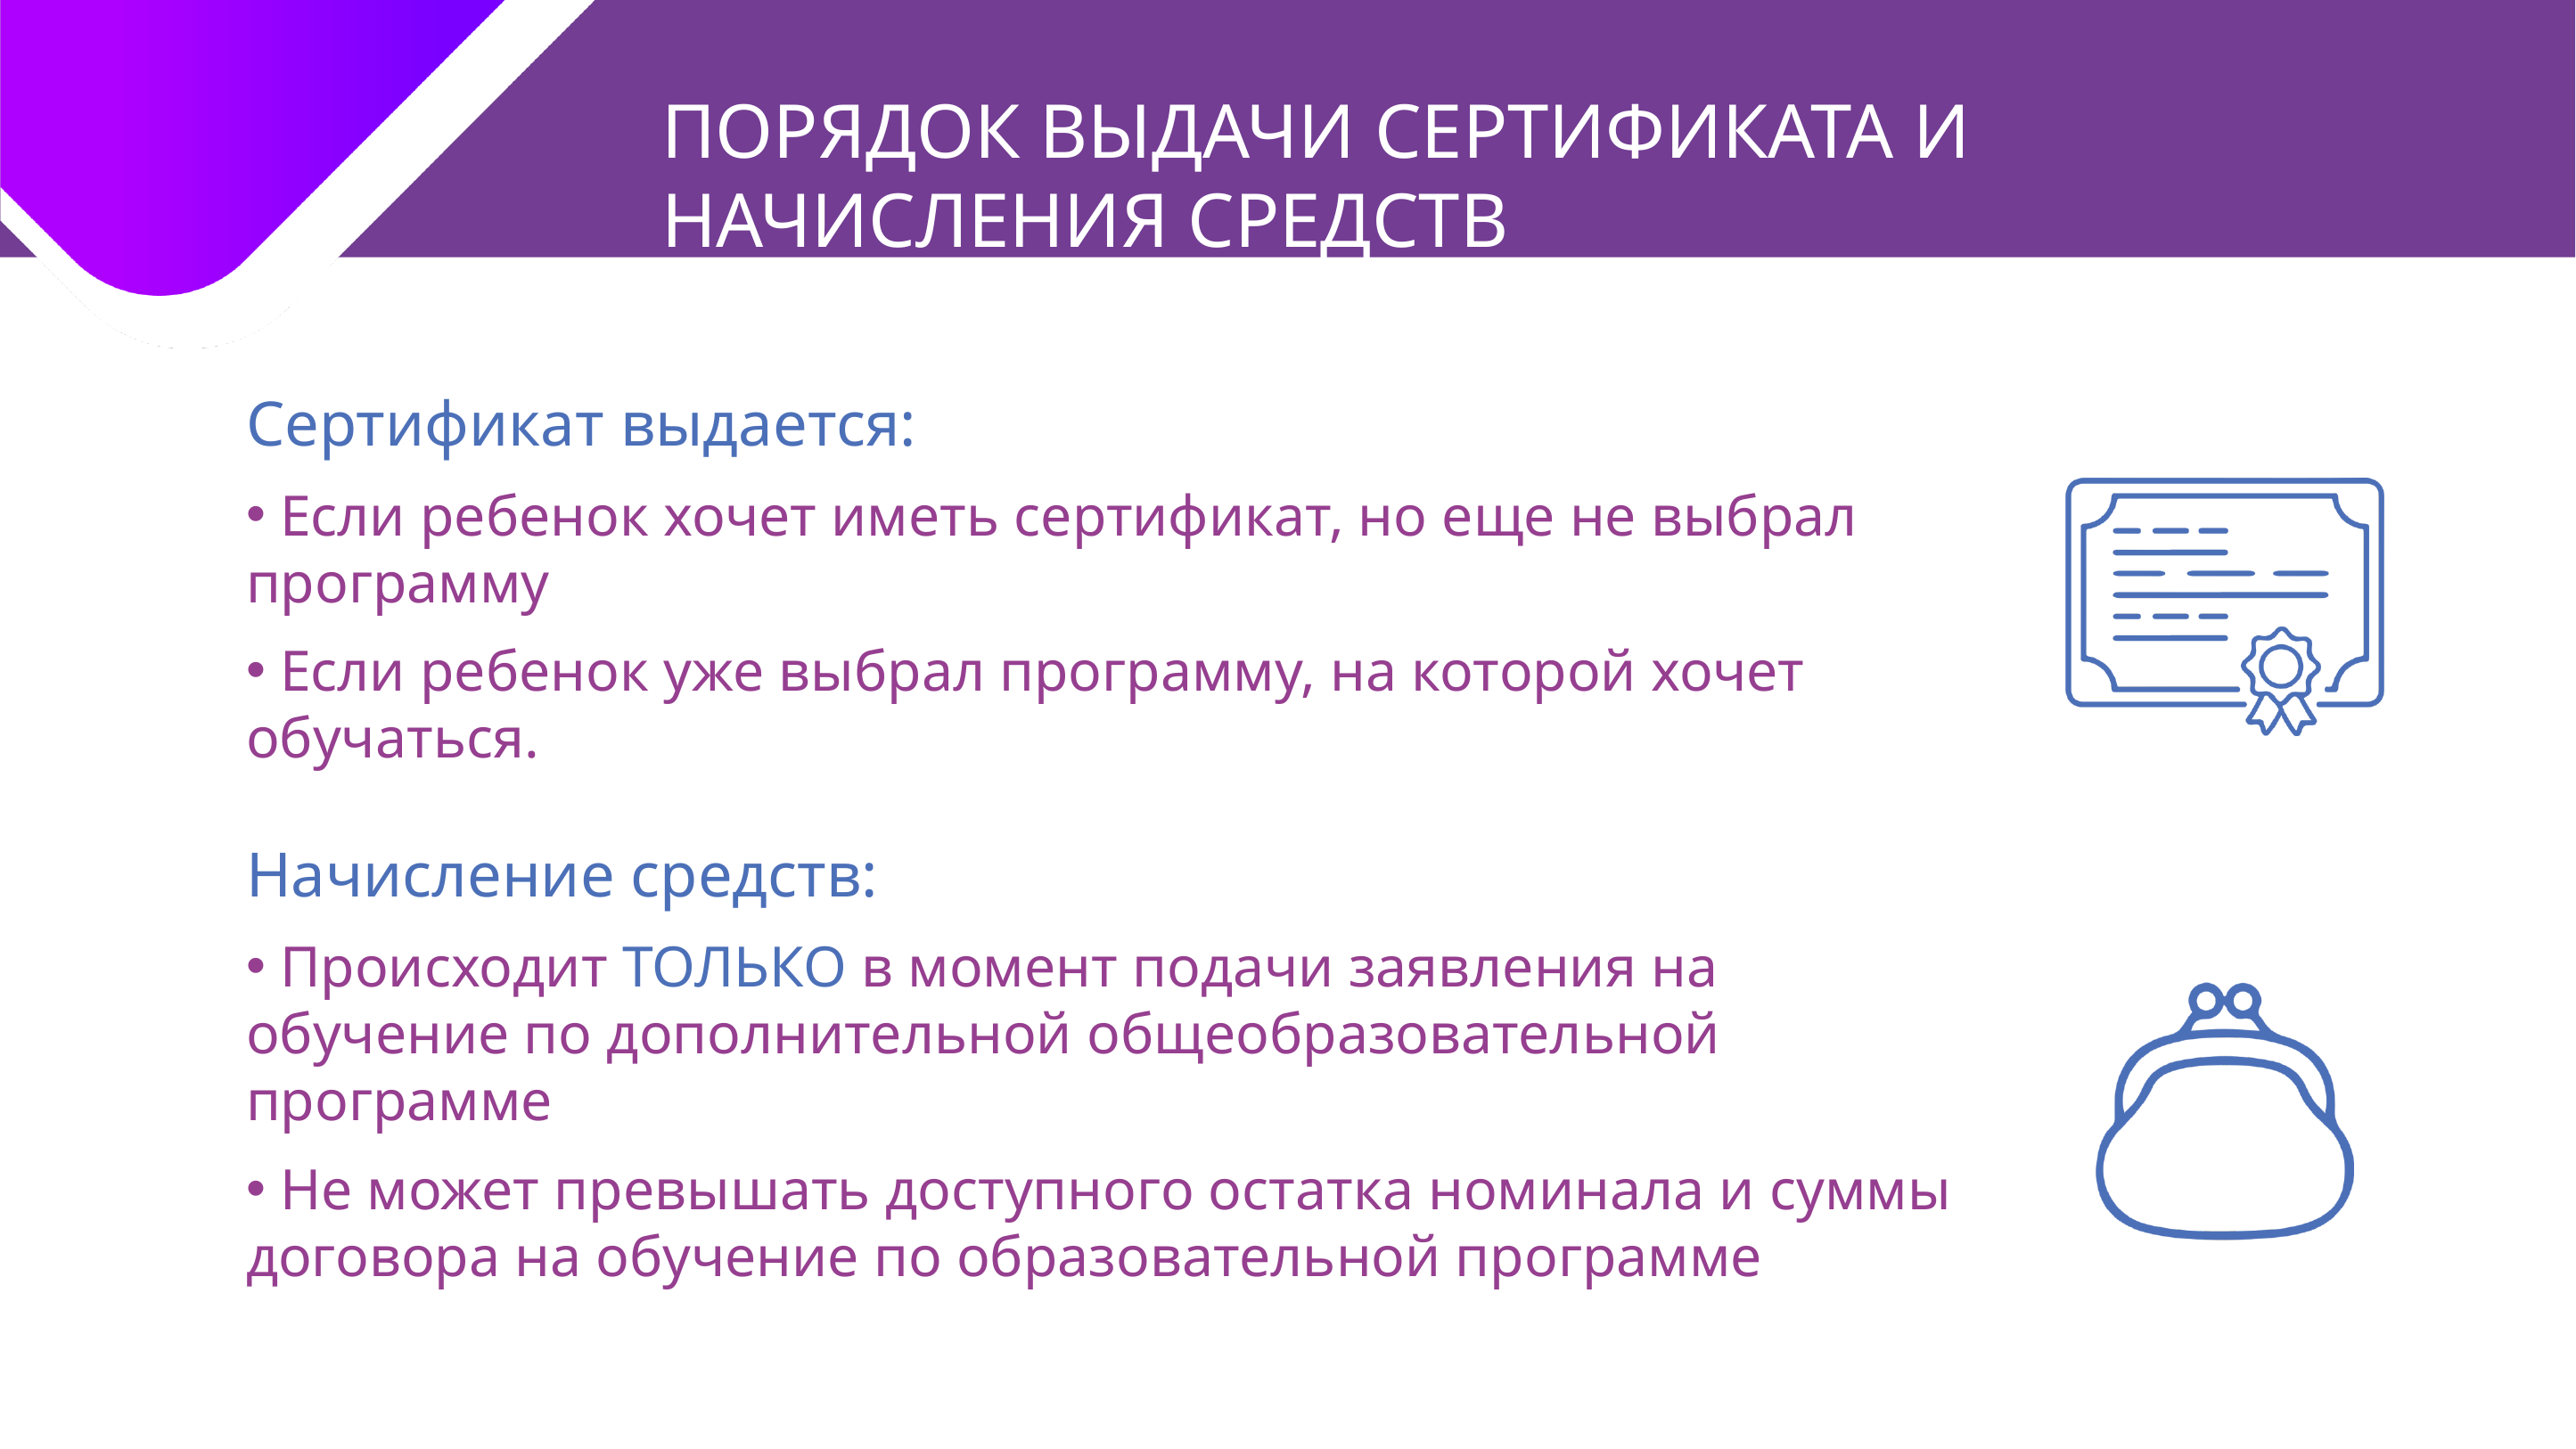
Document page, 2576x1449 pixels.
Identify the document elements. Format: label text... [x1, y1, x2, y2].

text_box ПОРЯДОК ВЫДАЧИ СЕРТИФИКАТА И НАЧИСЛЕНИЯ СРЕДСТВ [648, 77, 2005, 269]
picture [2096, 982, 2354, 1240]
text_box [595, 0, 2576, 259]
list Сертификат выдается: Если ребенок хочет иметь сертификат, но еще не выбрал программу Если ребенок уже выбрал программу, на которой хочет обучаться. Начисление средств: Происходит ТОЛЬКО в момент подачи заявления на обучение по дополнительной общеобразовательной программе Не может превышать доступного остатка номинала и суммы договора на обучение по образовательной программе [238, 290, 1988, 1449]
picture [2065, 477, 2385, 737]
picture [0, 0, 595, 348]
